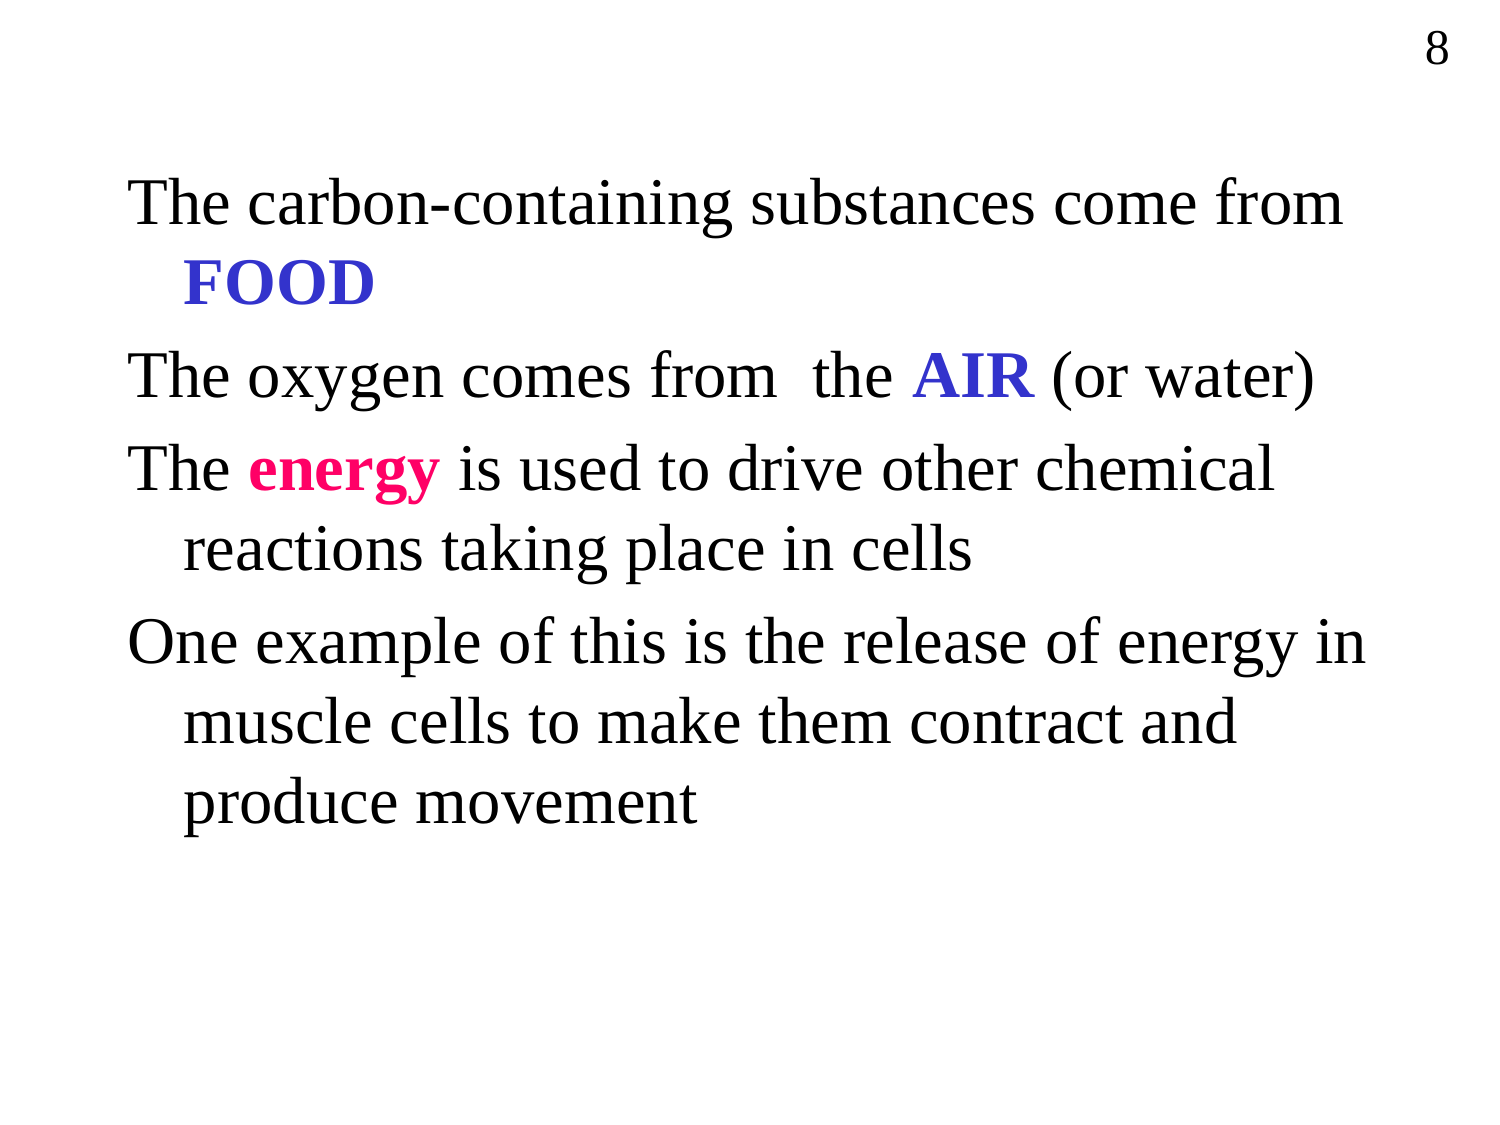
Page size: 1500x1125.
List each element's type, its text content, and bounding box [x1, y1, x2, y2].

text_box 8 [1410, 6, 1465, 82]
list The carbon-containing substances come from FOOD The oxygen comes from the AIR (or water) The energy is used to drive other chemical reactions taking place in cells One example of this is the release of energy in muscle cells to make them contract and produce movement [112, 149, 1388, 1125]
